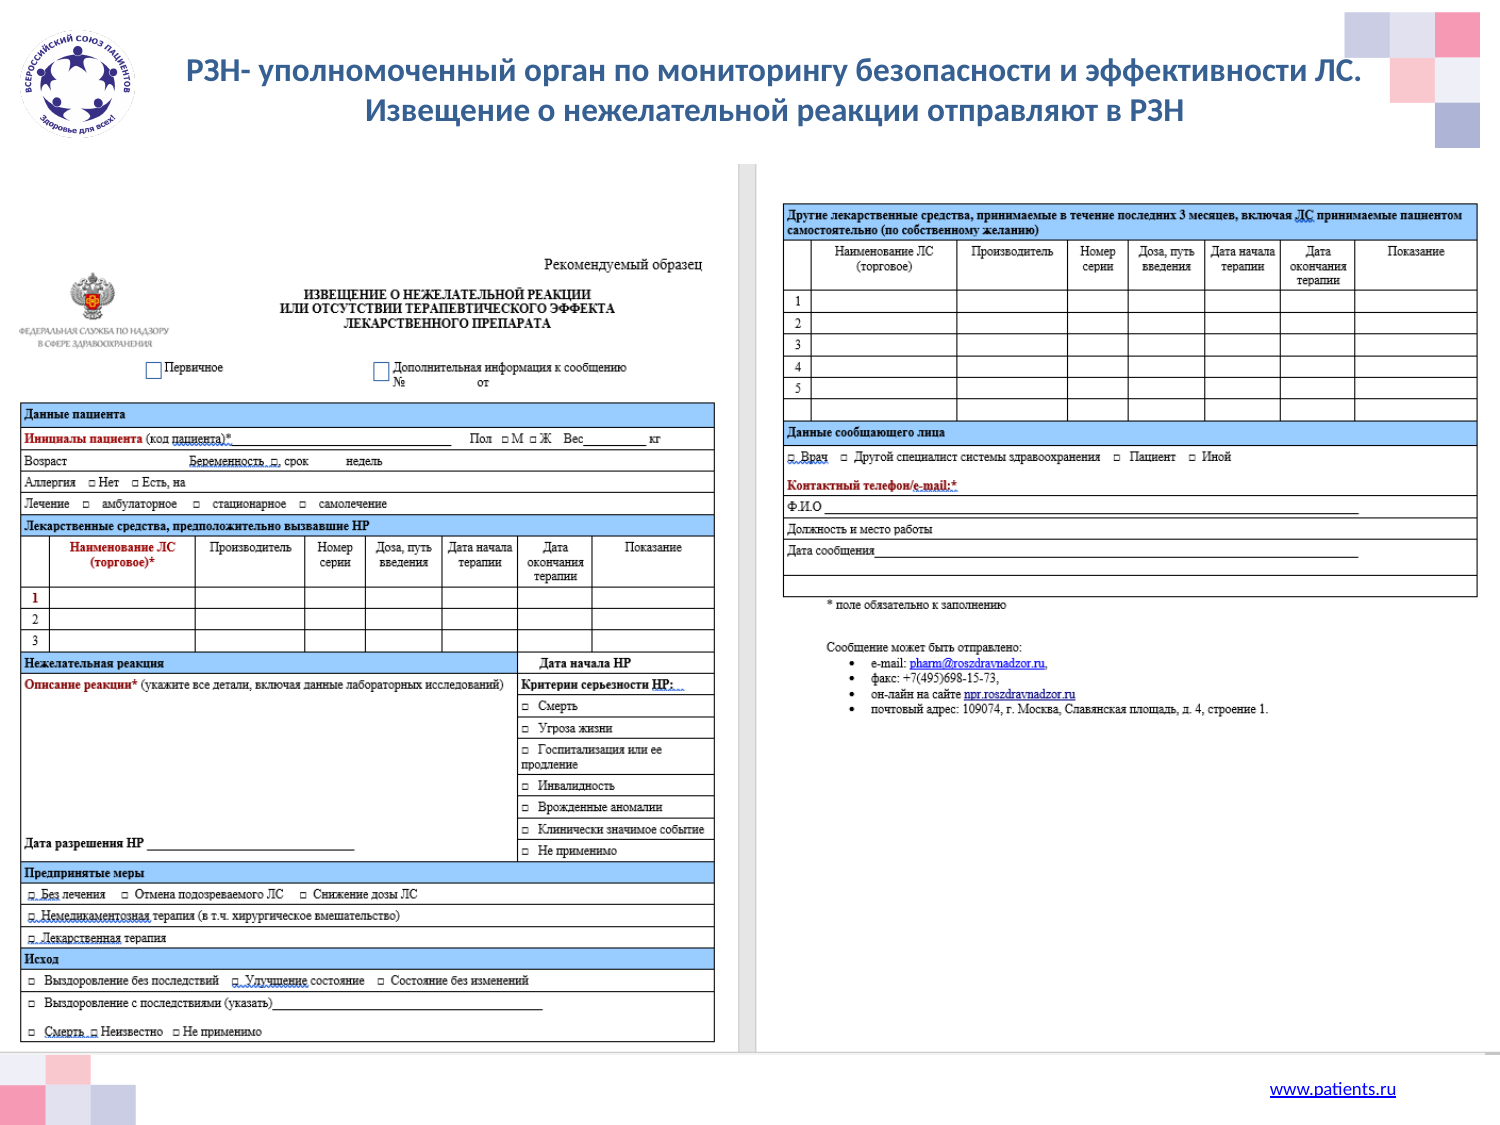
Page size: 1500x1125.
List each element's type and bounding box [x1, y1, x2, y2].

picture [19, 30, 136, 138]
text_box [0, 1063, 1481, 1125]
picture [0, 164, 1500, 1056]
text_box [0, 12, 1481, 163]
